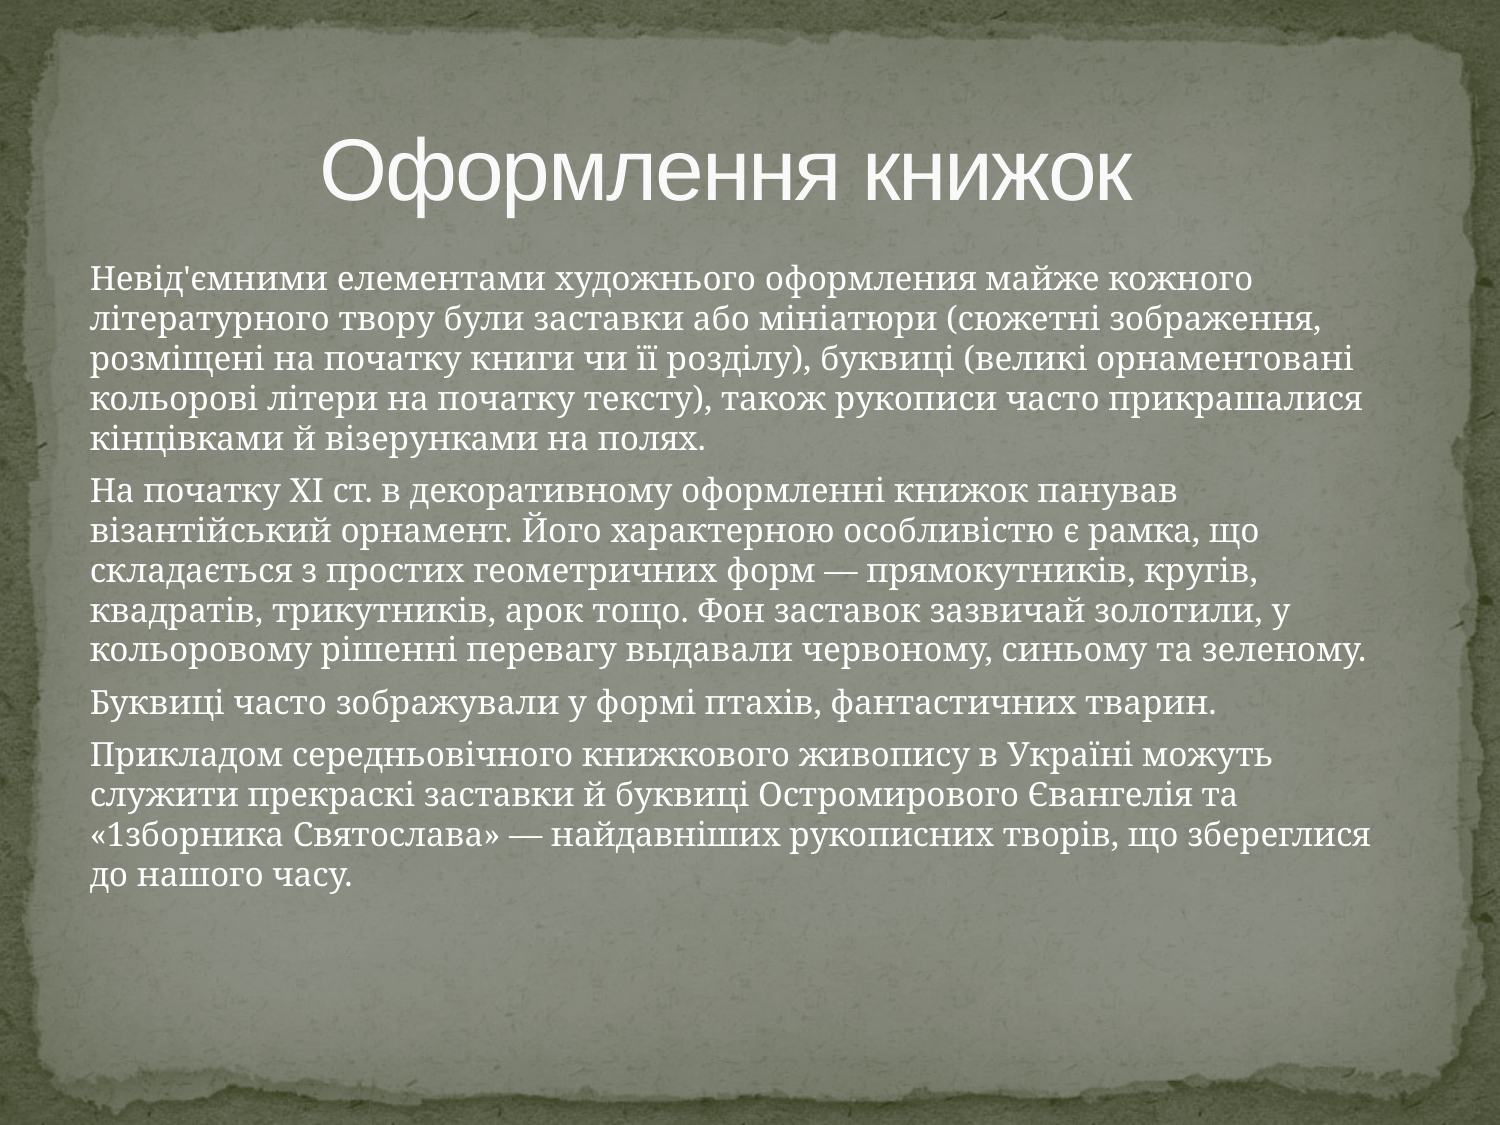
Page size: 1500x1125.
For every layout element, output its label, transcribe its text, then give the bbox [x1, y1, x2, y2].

title Оформлення книжок [74, 24, 1425, 225]
list Невід'ємними елементами художнього оформления майже кожного літературного твору були заставки або мініатюри (сюжетні зображення, розміщені на початку книги чи її розділу), буквиці (великі орнаментовані кольорові літери на початку тексту), також рукописи часто прикрашалися кінцівками й візерунками на полях. На початку XI ст. в декоративному оформленні книжок панував візантійський орнамент. Його характерною особливістю є рамка, що складається з простих геометричних форм — прямокутників, кругів, квадратів, трикутників, арок тощо. Фон заставок зазвичай золотили, у кольоровому рішенні перевагу выдавали червоному, синьому та зеленому. Буквиці часто зображували у формі птахів, фантастичних тварин. Прикладом середньовічного книжкового живопису в Україні можуть служити прекраскі заставки й буквиці Остромирового Євангелія та «1зборника Святослава» — найдавніших рукописних творів, що збереглися до нашого часу. [75, 249, 1425, 1000]
